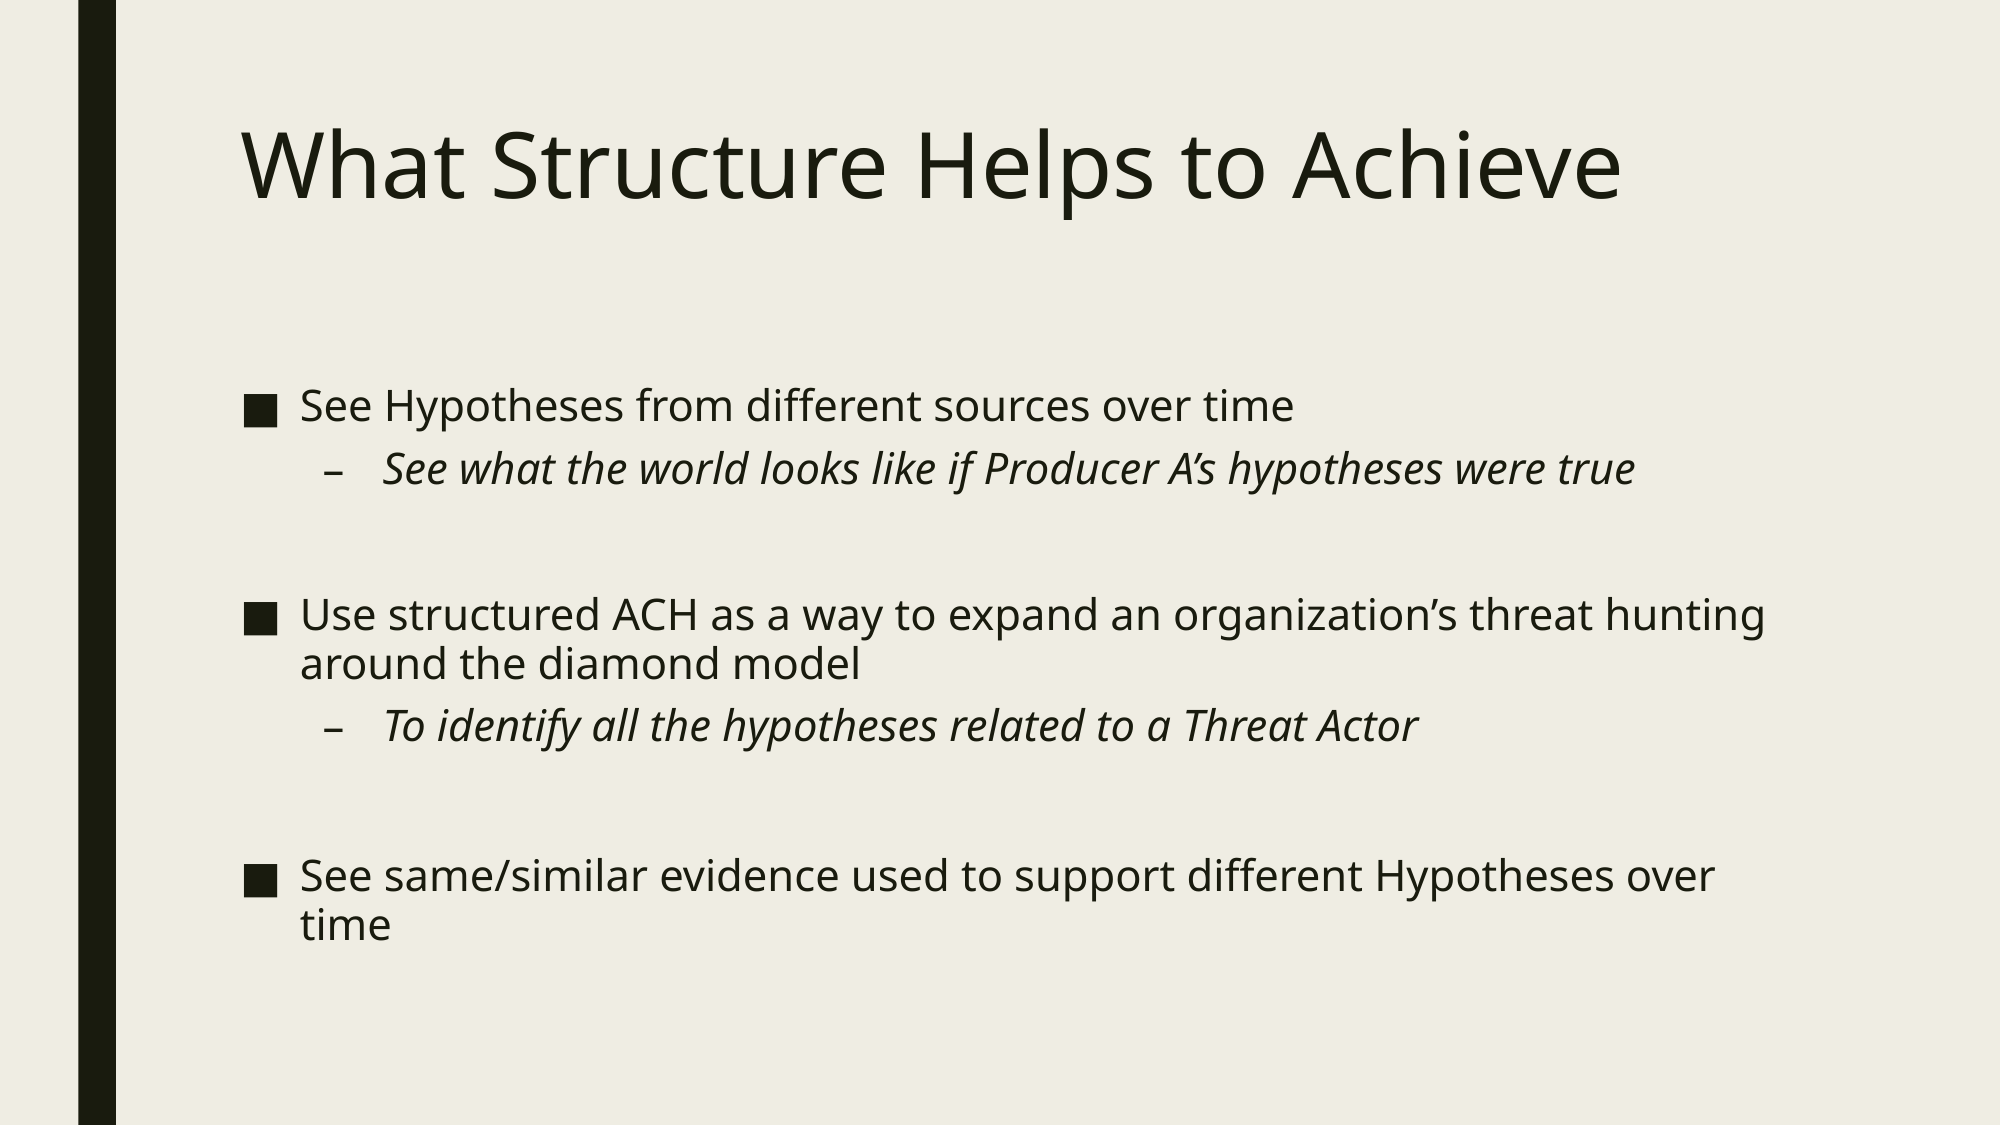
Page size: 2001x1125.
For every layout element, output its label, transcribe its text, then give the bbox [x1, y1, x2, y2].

list See Hypotheses from different sources over time See what the world looks like if Producer A’s hypotheses were true Use structured ACH as a way to expand an organization’s threat hunting around the diamond model To identify all the hypotheses related to a Threat Actor See same/similar evidence used to support different Hypotheses over time [225, 375, 1800, 963]
title What Structure Helps to Achieve [225, 112, 1800, 357]
